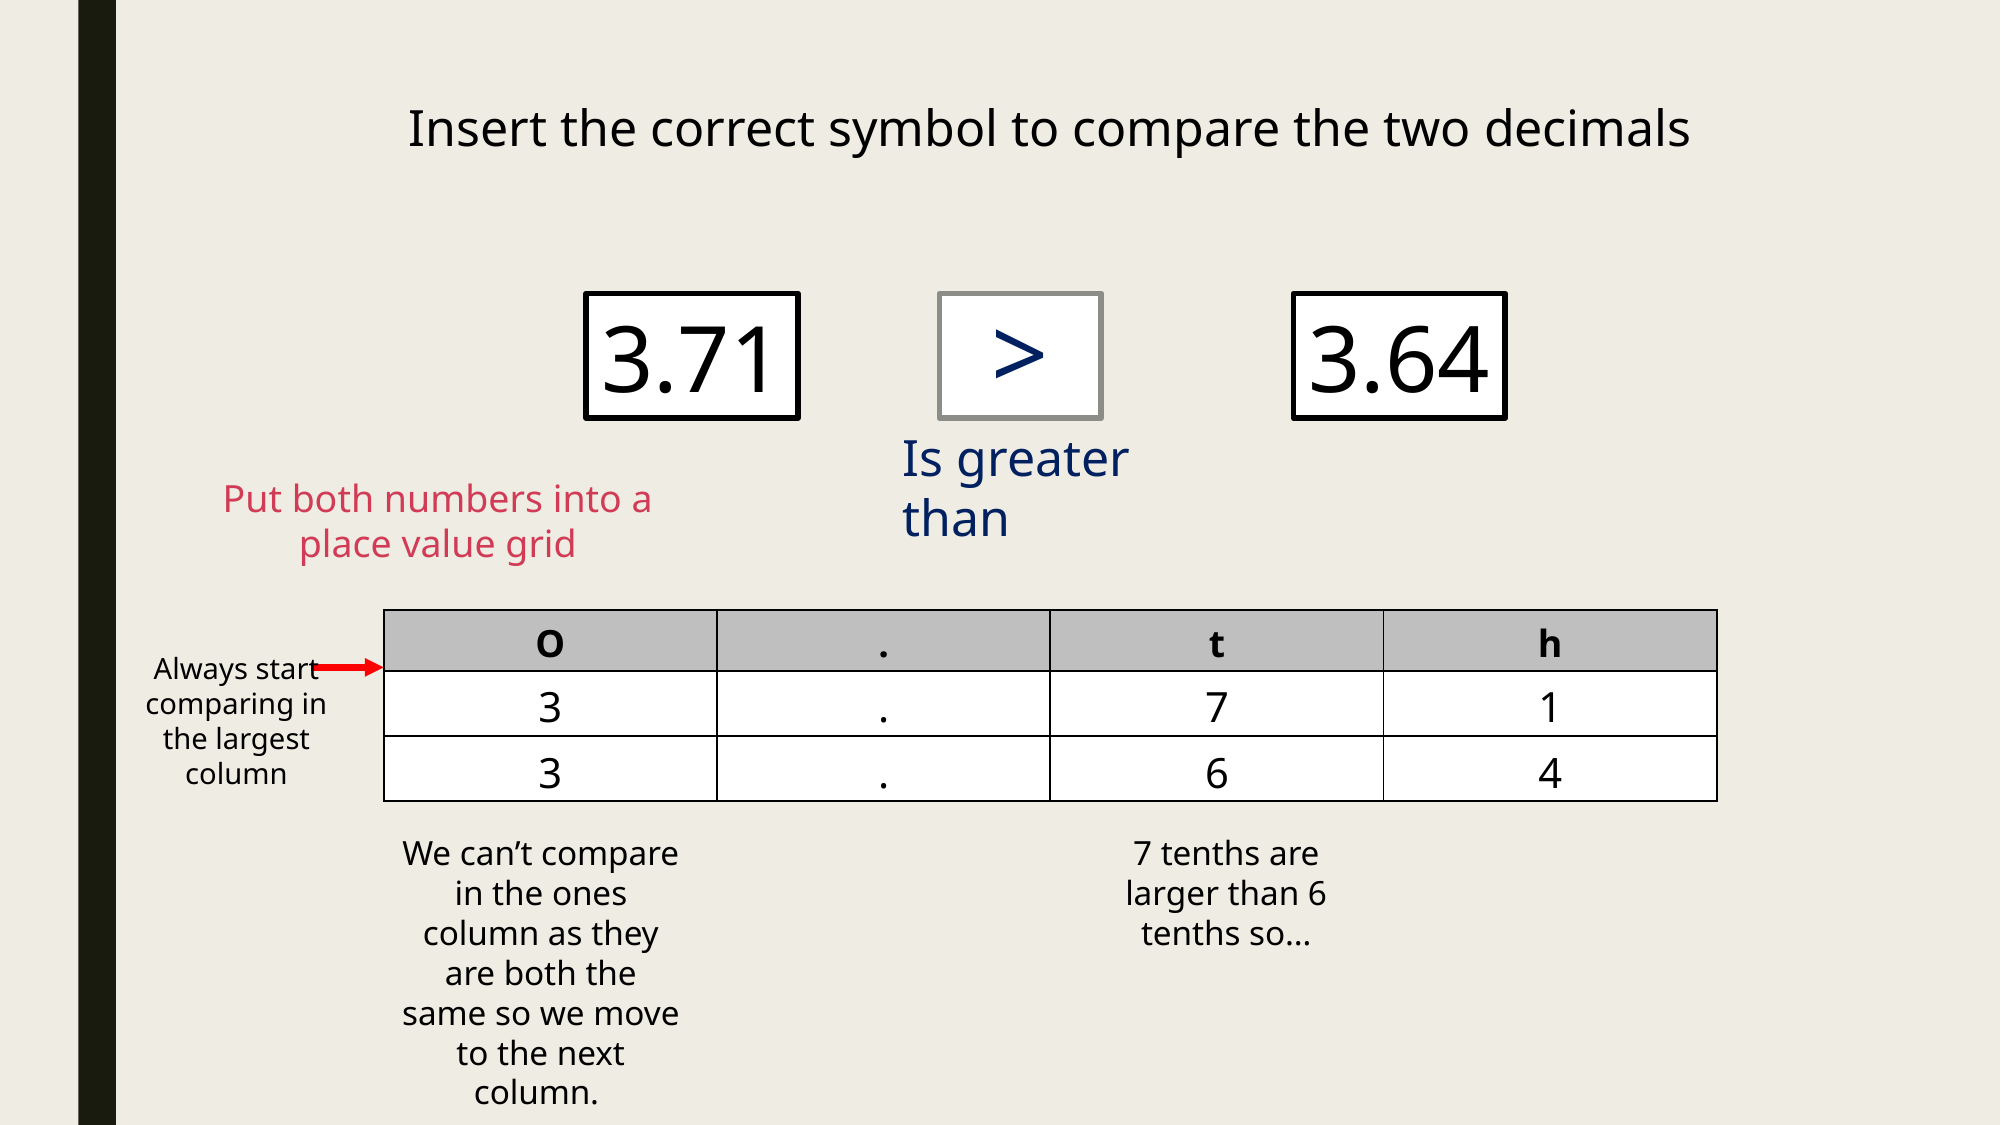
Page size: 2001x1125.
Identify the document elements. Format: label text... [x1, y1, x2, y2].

text_box Is greater than [888, 419, 1251, 554]
table_cell 7 [1051, 672, 1383, 735]
text_box > [977, 283, 1064, 418]
text_box 3.71 [583, 291, 801, 421]
table_cell 1 [1384, 672, 1716, 735]
table_cell 6 [1051, 737, 1383, 800]
table_cell . [718, 737, 1049, 800]
table_header . [718, 611, 1049, 670]
text_box Insert the correct symbol to compare the two decimals [393, 89, 1707, 164]
table_header h [1384, 611, 1716, 670]
table_cell . [718, 672, 1049, 735]
table_cell 3 [385, 672, 716, 735]
table_cell 3 [385, 737, 716, 800]
text_box Put both numbers into a place value grid [177, 467, 699, 572]
text_box [937, 291, 1104, 419]
table_header t [1051, 611, 1383, 670]
table_header O [385, 611, 716, 670]
text_box Always start comparing in the largest column [120, 643, 353, 798]
text_box We can’t compare in the ones column as they are both the same so we move to the next column. [383, 824, 699, 1119]
table_cell 4 [1384, 737, 1716, 800]
text_box 3.64 [1291, 291, 1508, 421]
text_box 7 tenths are larger than 6 tenths so… [1069, 824, 1384, 960]
